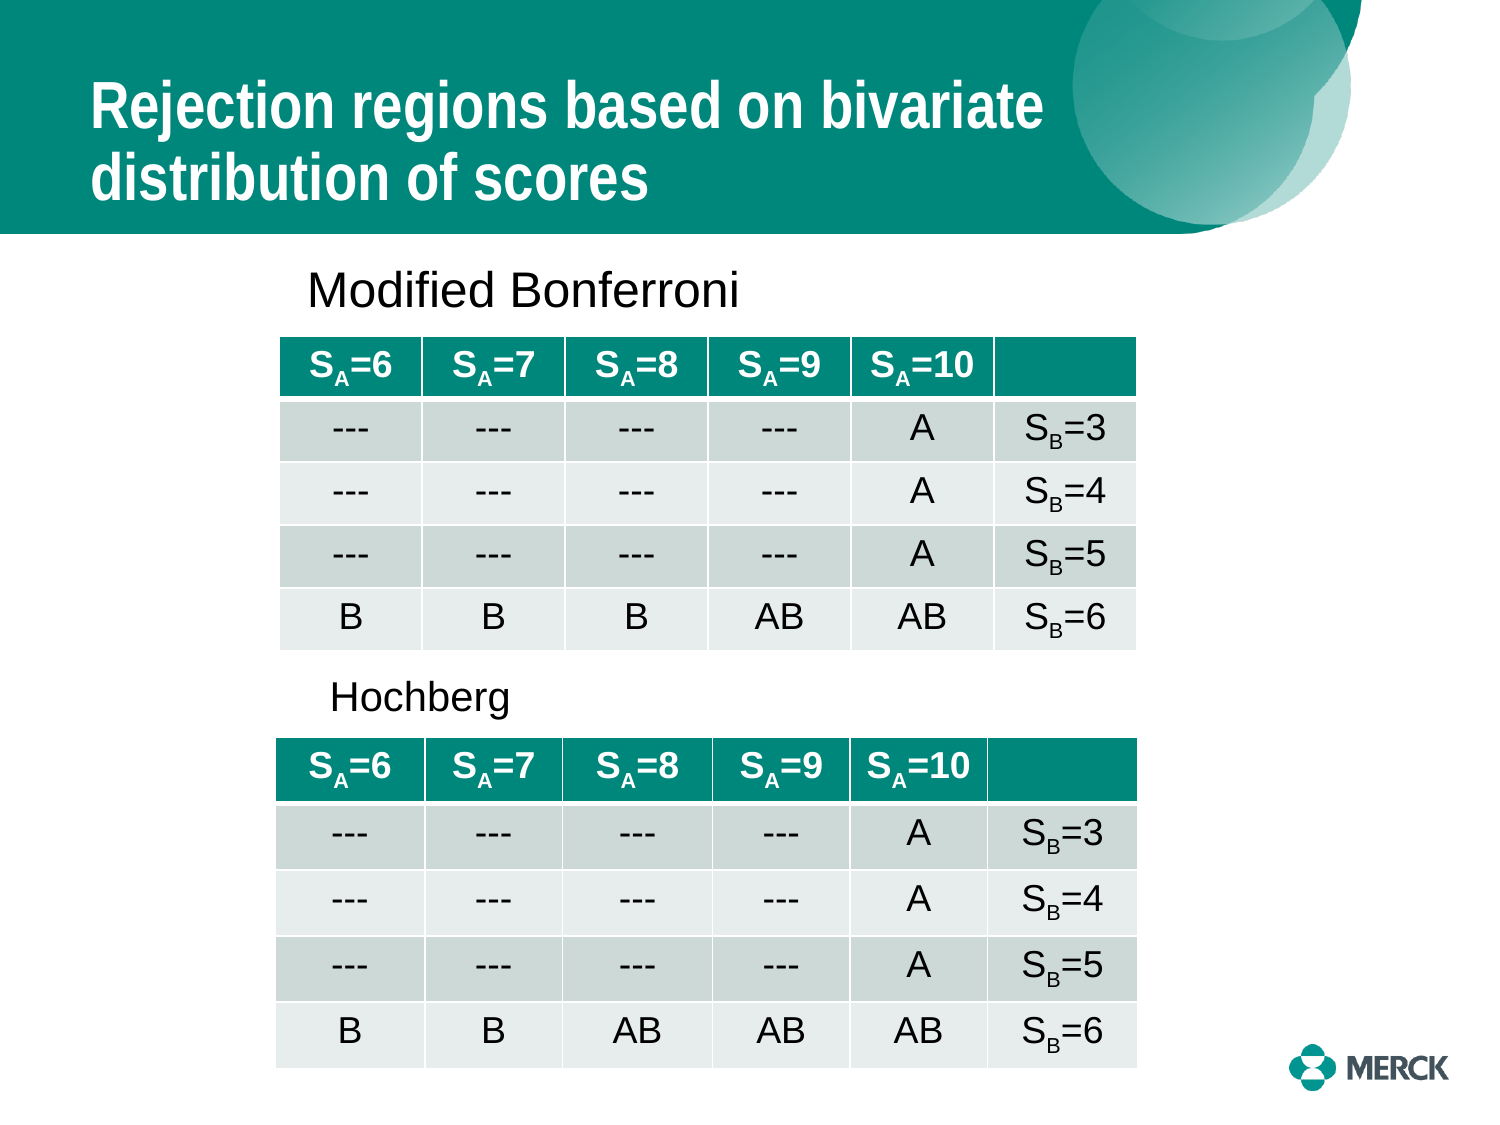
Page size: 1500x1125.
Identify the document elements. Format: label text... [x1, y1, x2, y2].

table_cell SB=3 [988, 806, 1137, 869]
table_cell SB=6 [995, 589, 1136, 650]
picture [0, 0, 1367, 234]
table_cell --- [426, 871, 562, 935]
table_cell --- [709, 402, 850, 461]
table_cell A [851, 806, 987, 869]
table_header SA=6 [276, 738, 424, 801]
table_cell A [852, 463, 993, 524]
table_cell SB=4 [995, 463, 1136, 524]
table_cell --- [713, 871, 849, 935]
table_header SA=7 [426, 738, 562, 801]
table_header SA=8 [566, 337, 707, 396]
table_cell SB=6 [988, 1003, 1137, 1068]
table_cell A [851, 937, 987, 1001]
table_cell --- [563, 806, 712, 869]
table_cell SB=4 [988, 871, 1137, 935]
picture [1289, 1044, 1449, 1091]
table_cell --- [709, 526, 850, 587]
table_header SA=7 [423, 337, 564, 396]
table_cell --- [566, 463, 707, 524]
table_cell --- [426, 937, 562, 1001]
text_box Hochberg [314, 662, 526, 728]
table_cell --- [423, 402, 564, 461]
table_cell AB [852, 589, 993, 650]
table_cell B [276, 1003, 424, 1068]
title Rejection regions based on bivariate distribution of scores [75, 45, 1375, 233]
table_cell SB=5 [988, 937, 1137, 1001]
table_cell AB [563, 1003, 712, 1068]
table_cell --- [280, 402, 421, 461]
table_header SA=8 [563, 738, 712, 801]
table_cell --- [423, 526, 564, 587]
table_cell SB=5 [995, 526, 1136, 587]
table_header [995, 337, 1136, 396]
table_cell B [423, 589, 564, 650]
table_cell A [852, 526, 993, 587]
table_cell --- [566, 402, 707, 461]
table_cell --- [713, 937, 849, 1001]
table_header [988, 738, 1137, 801]
table_cell --- [280, 463, 421, 524]
table_cell A [851, 871, 987, 935]
table_cell AB [851, 1003, 987, 1068]
table_header SA=10 [851, 738, 987, 801]
table_cell --- [276, 806, 424, 869]
table_header SA=10 [852, 337, 993, 396]
table_cell --- [563, 871, 712, 935]
table_cell --- [280, 526, 421, 587]
table_cell --- [709, 463, 850, 524]
table_cell B [426, 1003, 562, 1068]
table_cell A [852, 402, 993, 461]
table_cell SB=3 [995, 402, 1136, 461]
table_header SA=9 [713, 738, 849, 801]
table_cell AB [709, 589, 850, 650]
table_cell --- [426, 806, 562, 869]
table_cell --- [423, 463, 564, 524]
table_header SA=9 [709, 337, 850, 396]
table_cell --- [563, 937, 712, 1001]
text_box Modified Bonferroni [292, 249, 755, 325]
table_cell --- [276, 937, 424, 1001]
table_header SA=6 [280, 337, 421, 396]
table_cell --- [276, 871, 424, 935]
table_cell --- [713, 806, 849, 869]
table_cell AB [713, 1003, 849, 1068]
table_cell B [566, 589, 707, 650]
table_cell B [280, 589, 421, 650]
table_cell --- [566, 526, 707, 587]
